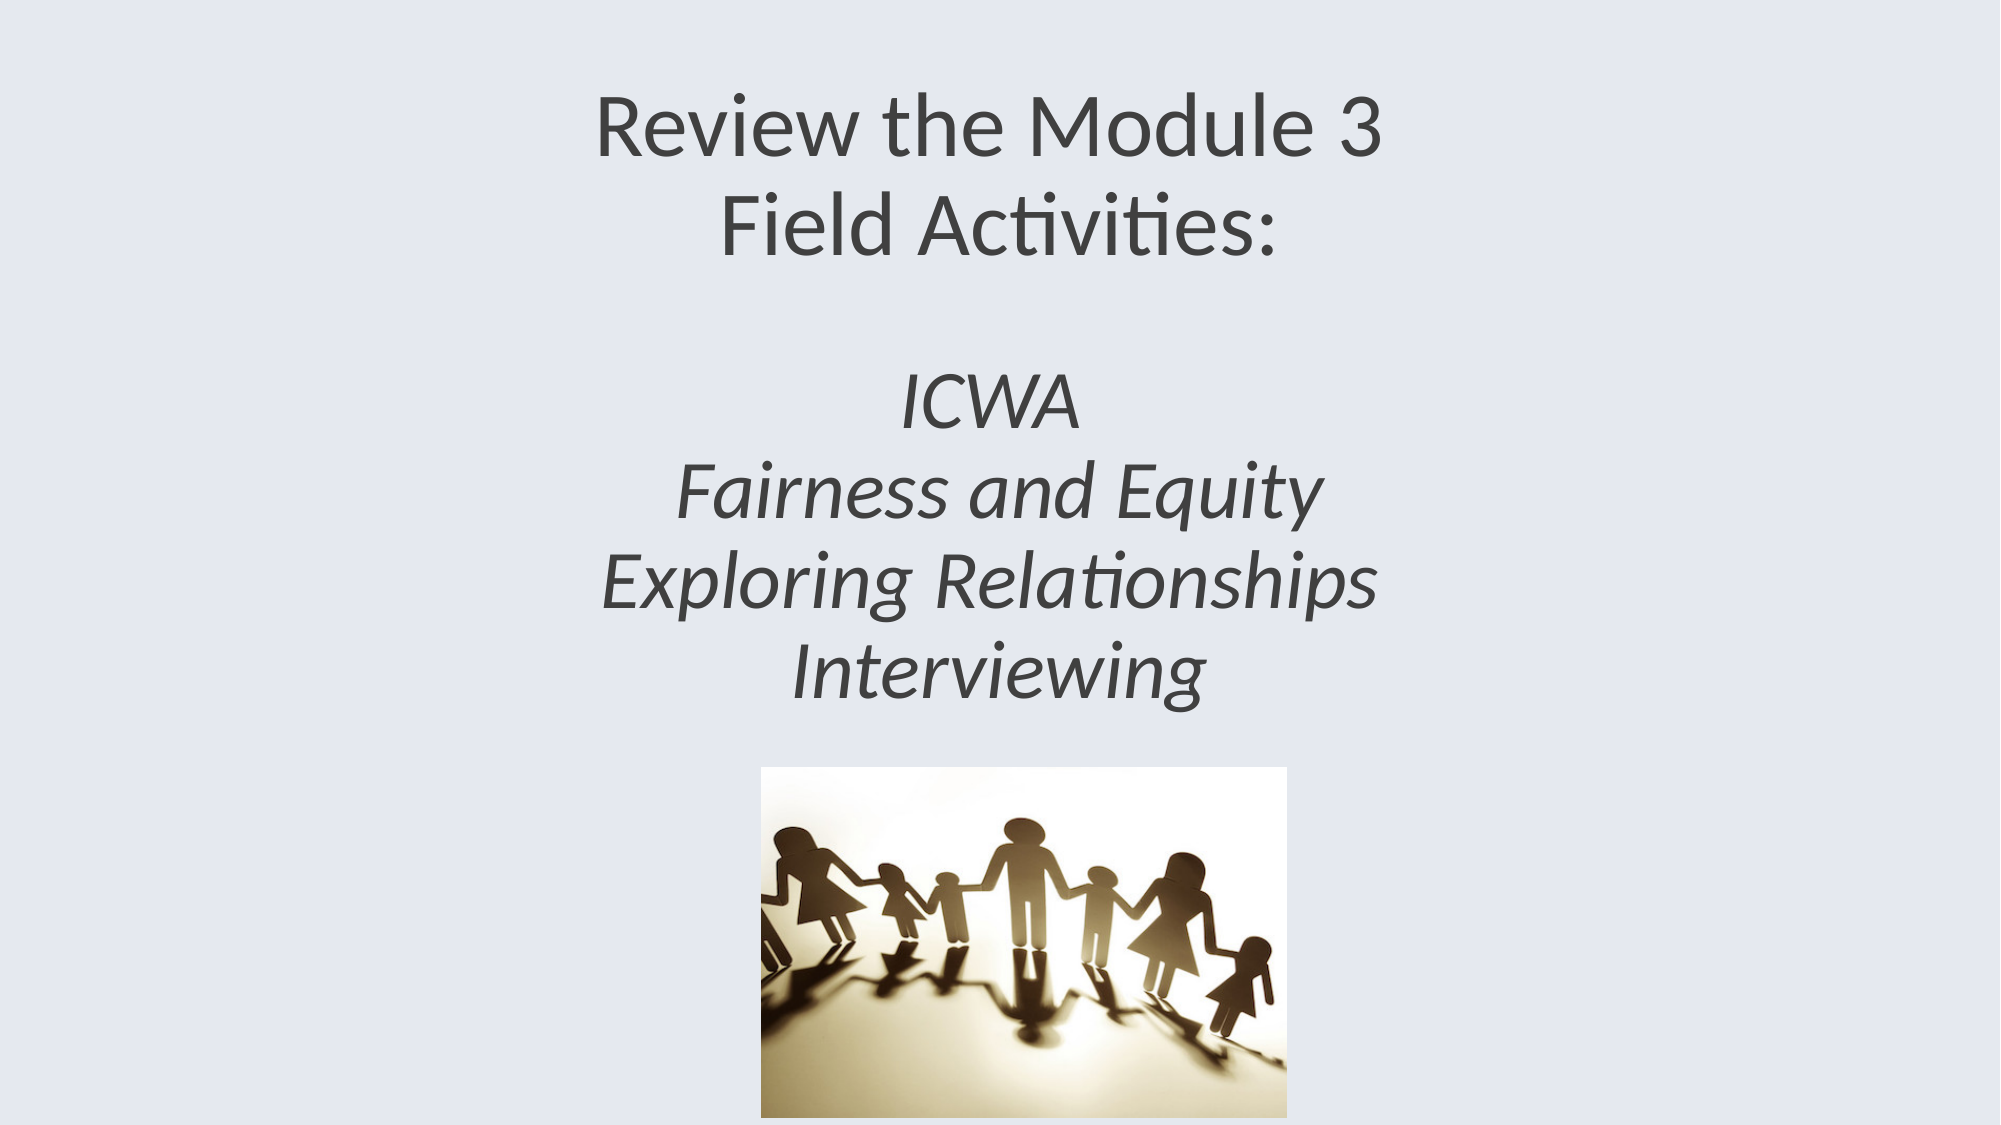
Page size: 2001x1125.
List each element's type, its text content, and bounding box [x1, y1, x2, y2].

title Review the Module 3 Field Activities: ICWA Fairness and Equity Exploring Relationships Interviewing [324, 45, 1675, 849]
picture [761, 767, 1287, 1118]
